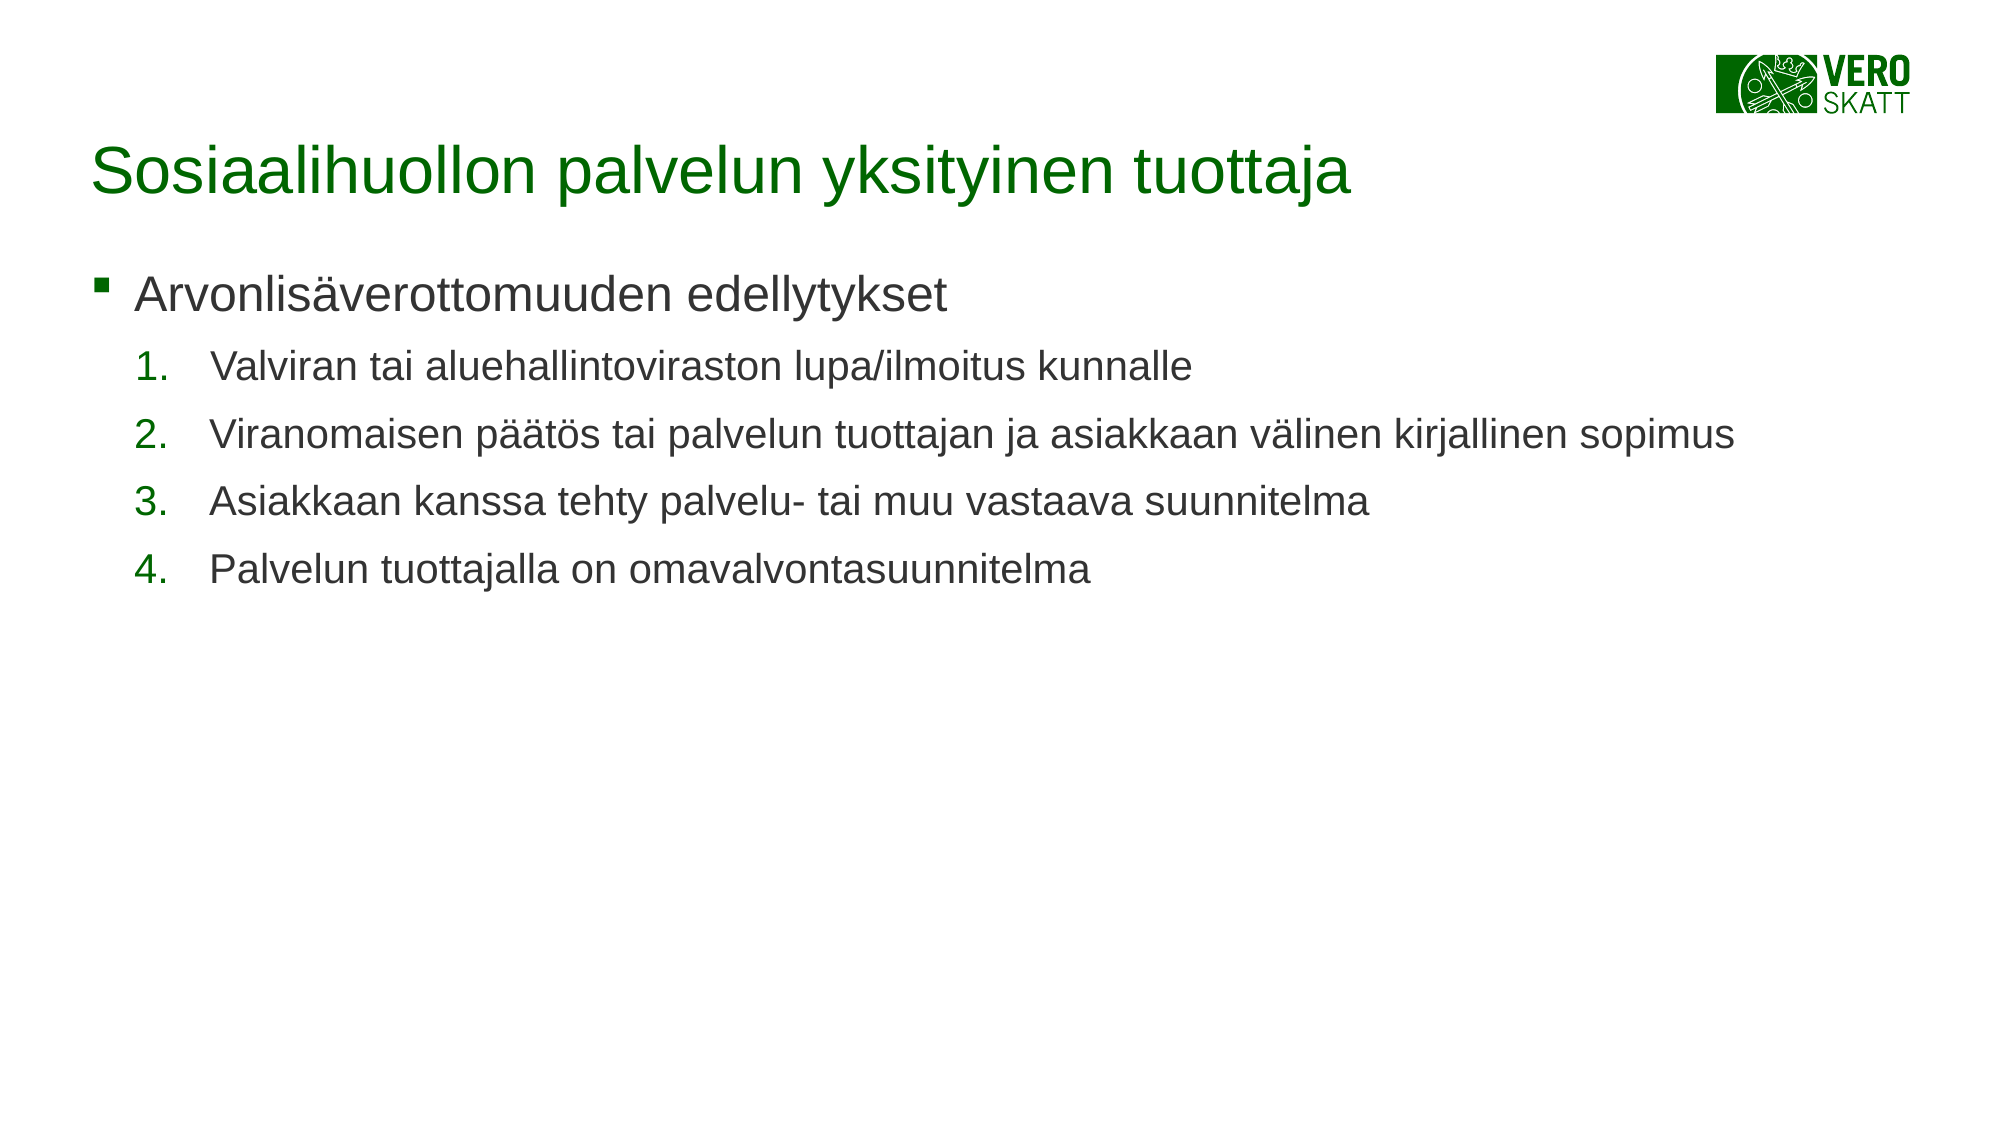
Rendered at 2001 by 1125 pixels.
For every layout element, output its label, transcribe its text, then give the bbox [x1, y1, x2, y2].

title Sosiaalihuollon palvelun yksityinen tuottaja [90, 54, 1674, 209]
list Arvonlisäverottomuuden edellytykset Valviran tai aluehallintoviraston lupa/ilmoitus kunnalle Viranomaisen päätös tai palvelun tuottajan ja asiakkaan välinen kirjallinen sopimus Asiakkaan kanssa tehty palvelu- tai muu vastaava suunnitelma Palvelun tuottajalla on omavalvontasuunnitelma [90, 255, 1910, 1012]
